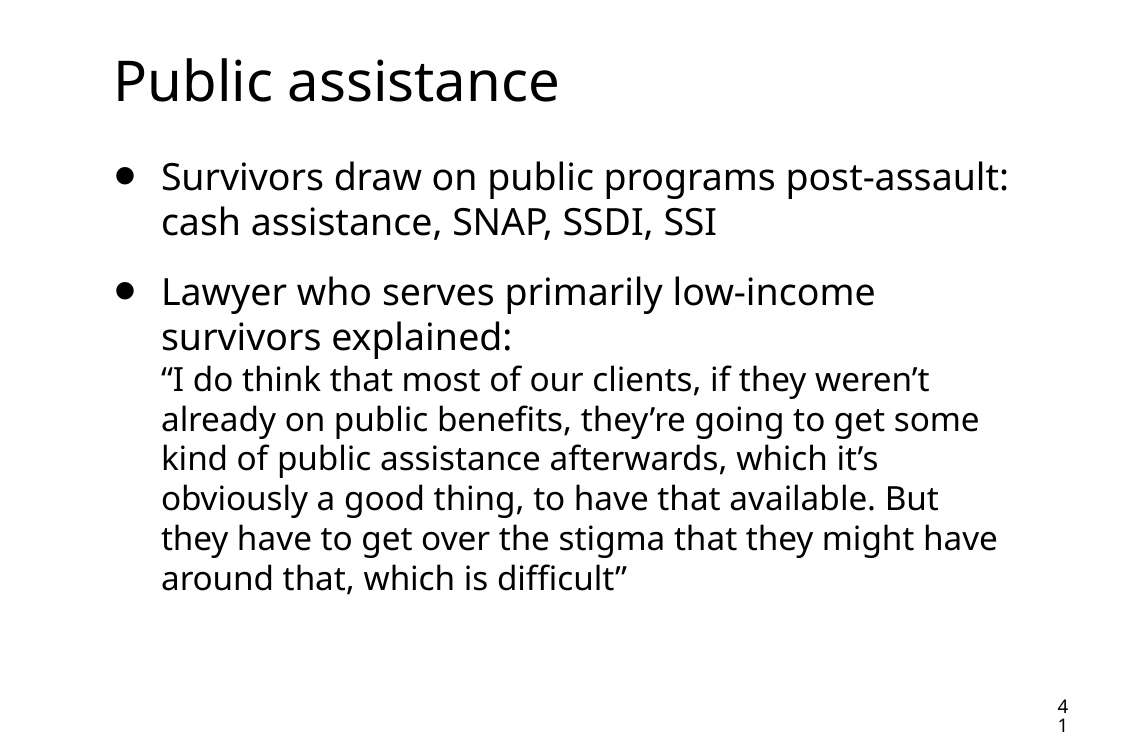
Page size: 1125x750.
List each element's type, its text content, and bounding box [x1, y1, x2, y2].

list Survivors draw on public programs post-assault: cash assistance, SNAP, SSDI, SSI Lawyer who serves primarily low-income survivors explained: “I do think that most of our clients, if they weren’t already on public benefits, they’re going to get some kind of public assistance afterwards, which it’s obviously a good thing, to have that available. But they have to get over the stigma that they might have around that, which is difficult” [109, 148, 1016, 653]
title Public assistance [109, 19, 1016, 139]
slide_number 41 [1049, 690, 1081, 721]
